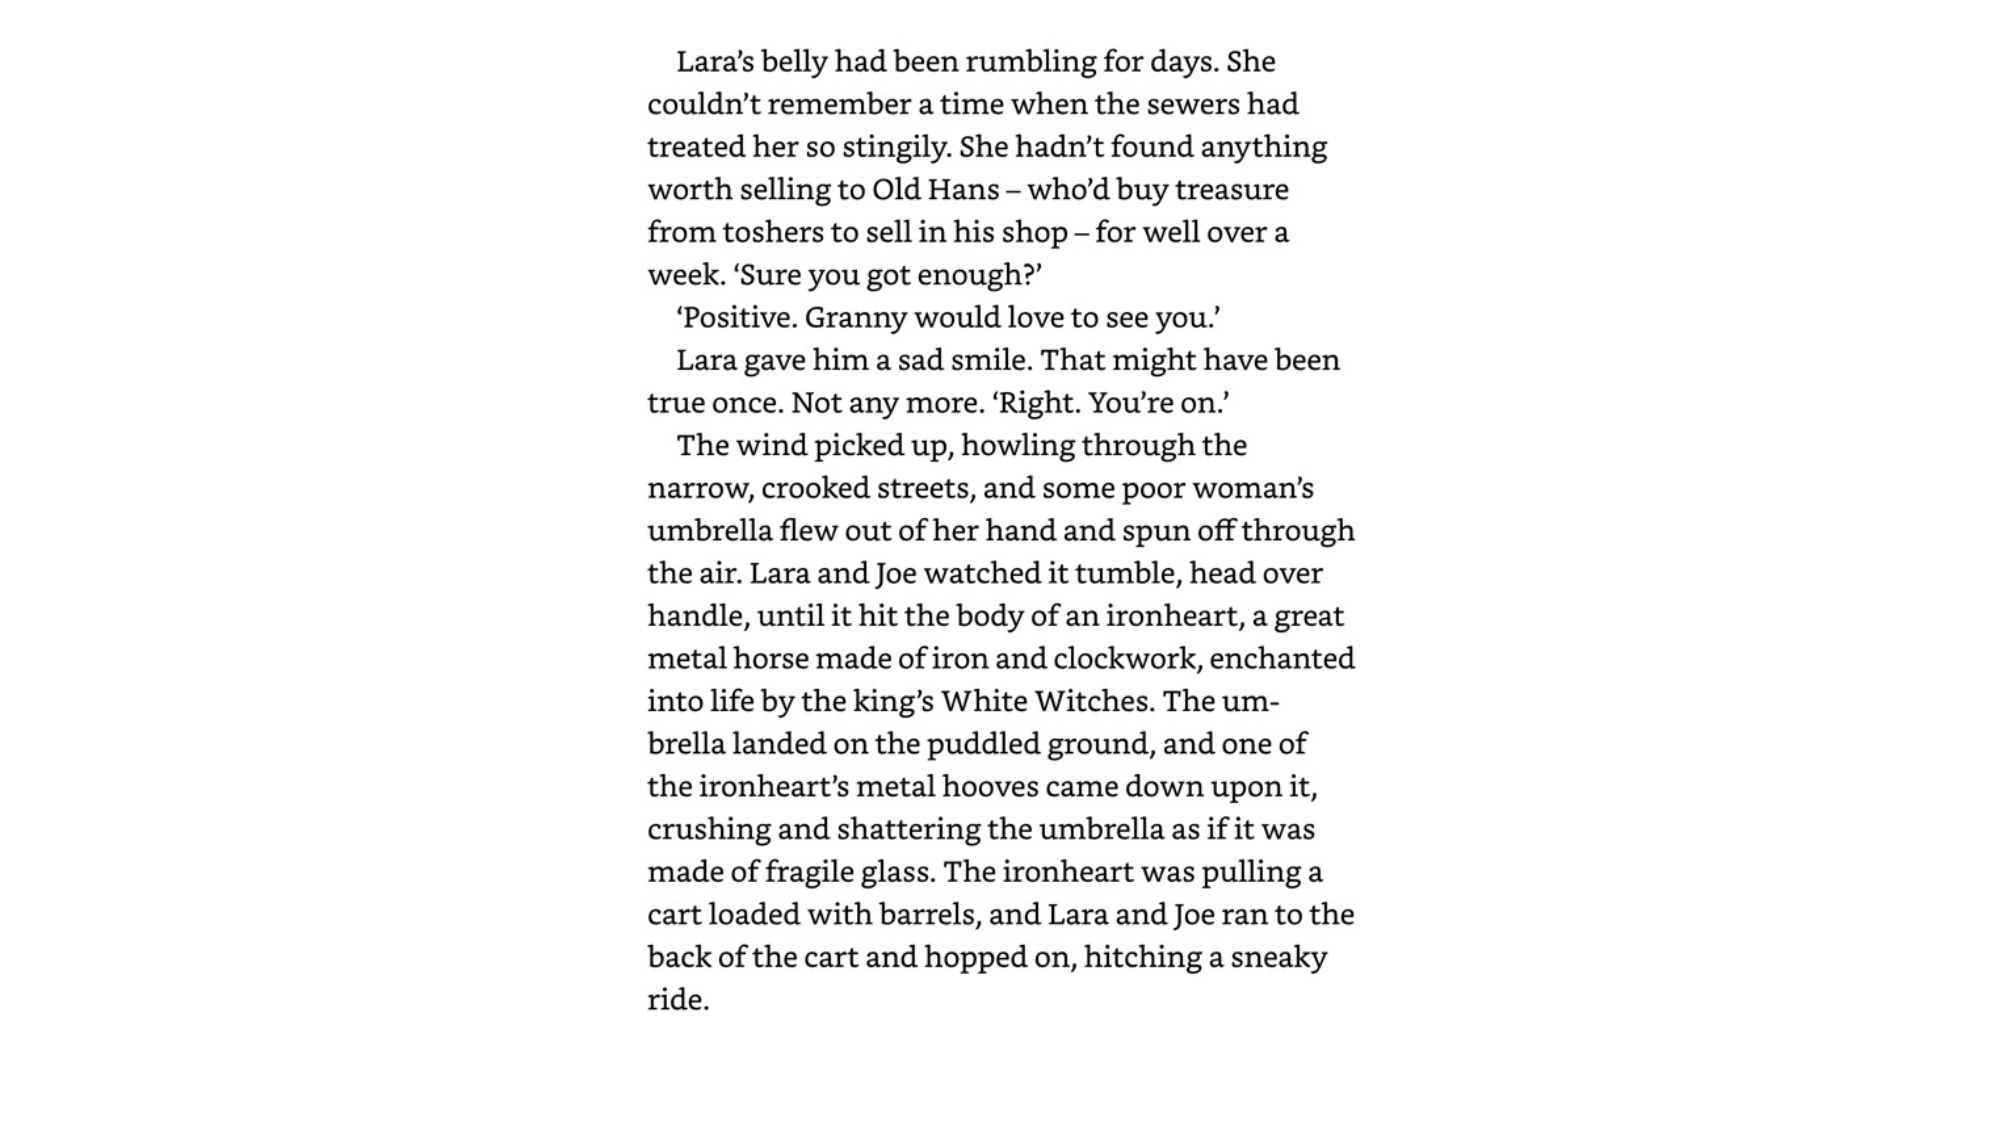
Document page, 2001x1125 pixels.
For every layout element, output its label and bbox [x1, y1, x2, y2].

picture [625, 39, 1385, 1033]
